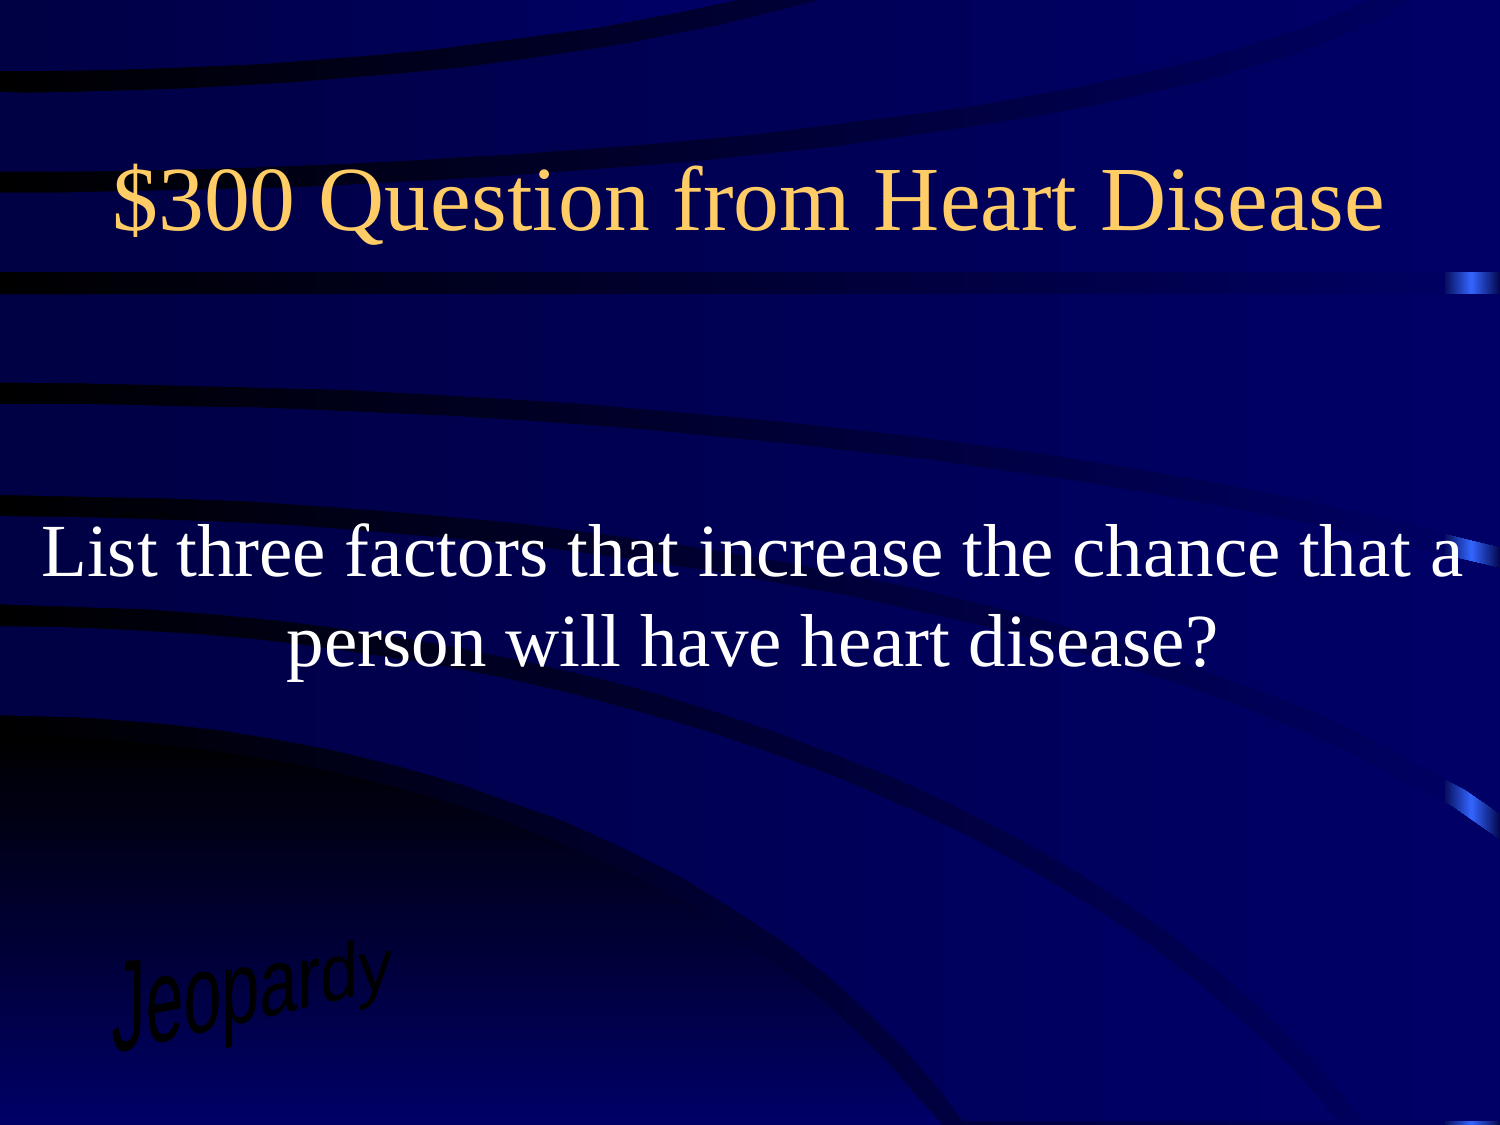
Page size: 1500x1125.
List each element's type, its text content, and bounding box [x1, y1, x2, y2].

title $300 Question from Heart Disease [0, 99, 1500, 288]
text_box List three factors that increase the chance that a person will have heart disease? [5, 494, 1500, 690]
